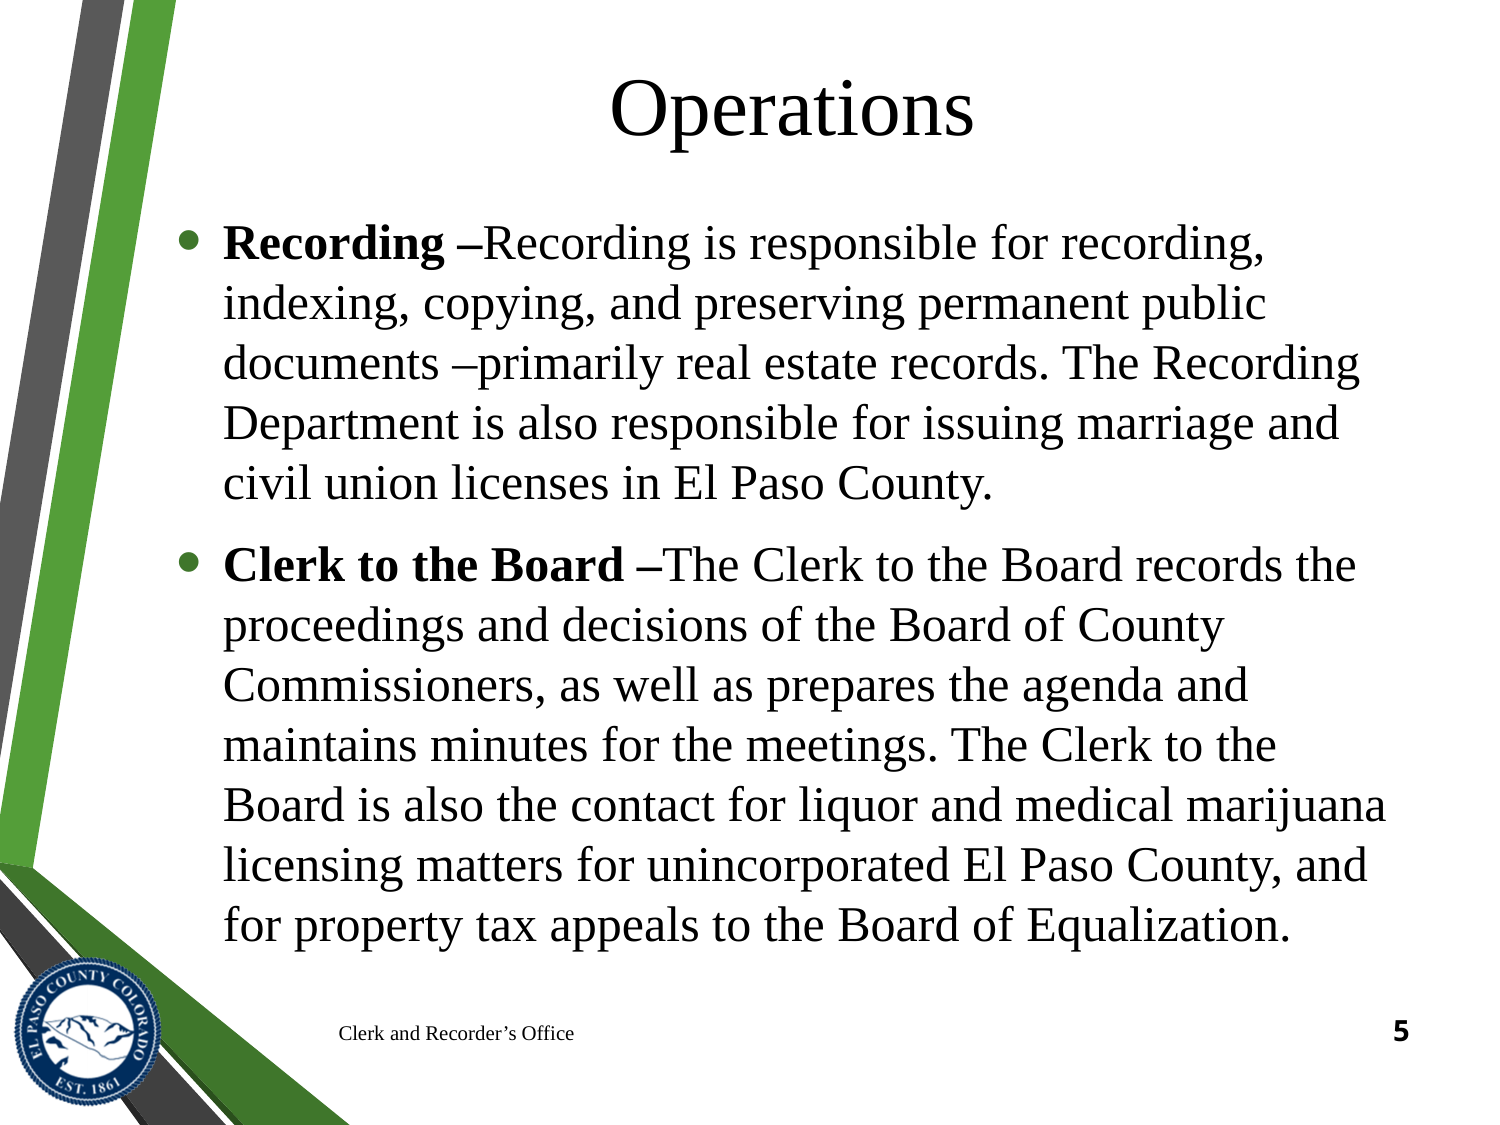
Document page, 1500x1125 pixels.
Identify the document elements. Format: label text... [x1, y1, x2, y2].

slide_number 5 [1354, 1001, 1425, 1062]
list Recording –Recording is responsible for recording, indexing, copying, and preserving permanent public documents –primarily real estate records. The Recording Department is also responsible for issuing marriage and civil union licenses in El Paso County. Clerk to the Board –The Clerk to the Board records the proceedings and decisions of the Board of County Commissioners, as well as prepares the agenda and maintains minutes for the meetings. The Clerk to the Board is also the contact for liquor and medical marijuana licensing matters for unincorporated El Paso County, and for property tax appeals to the Board of Equalization. [161, 201, 1425, 1036]
picture [13, 956, 162, 1108]
footer Clerk and Recorder’s Office [323, 1001, 1196, 1062]
title Operations [161, 14, 1425, 190]
